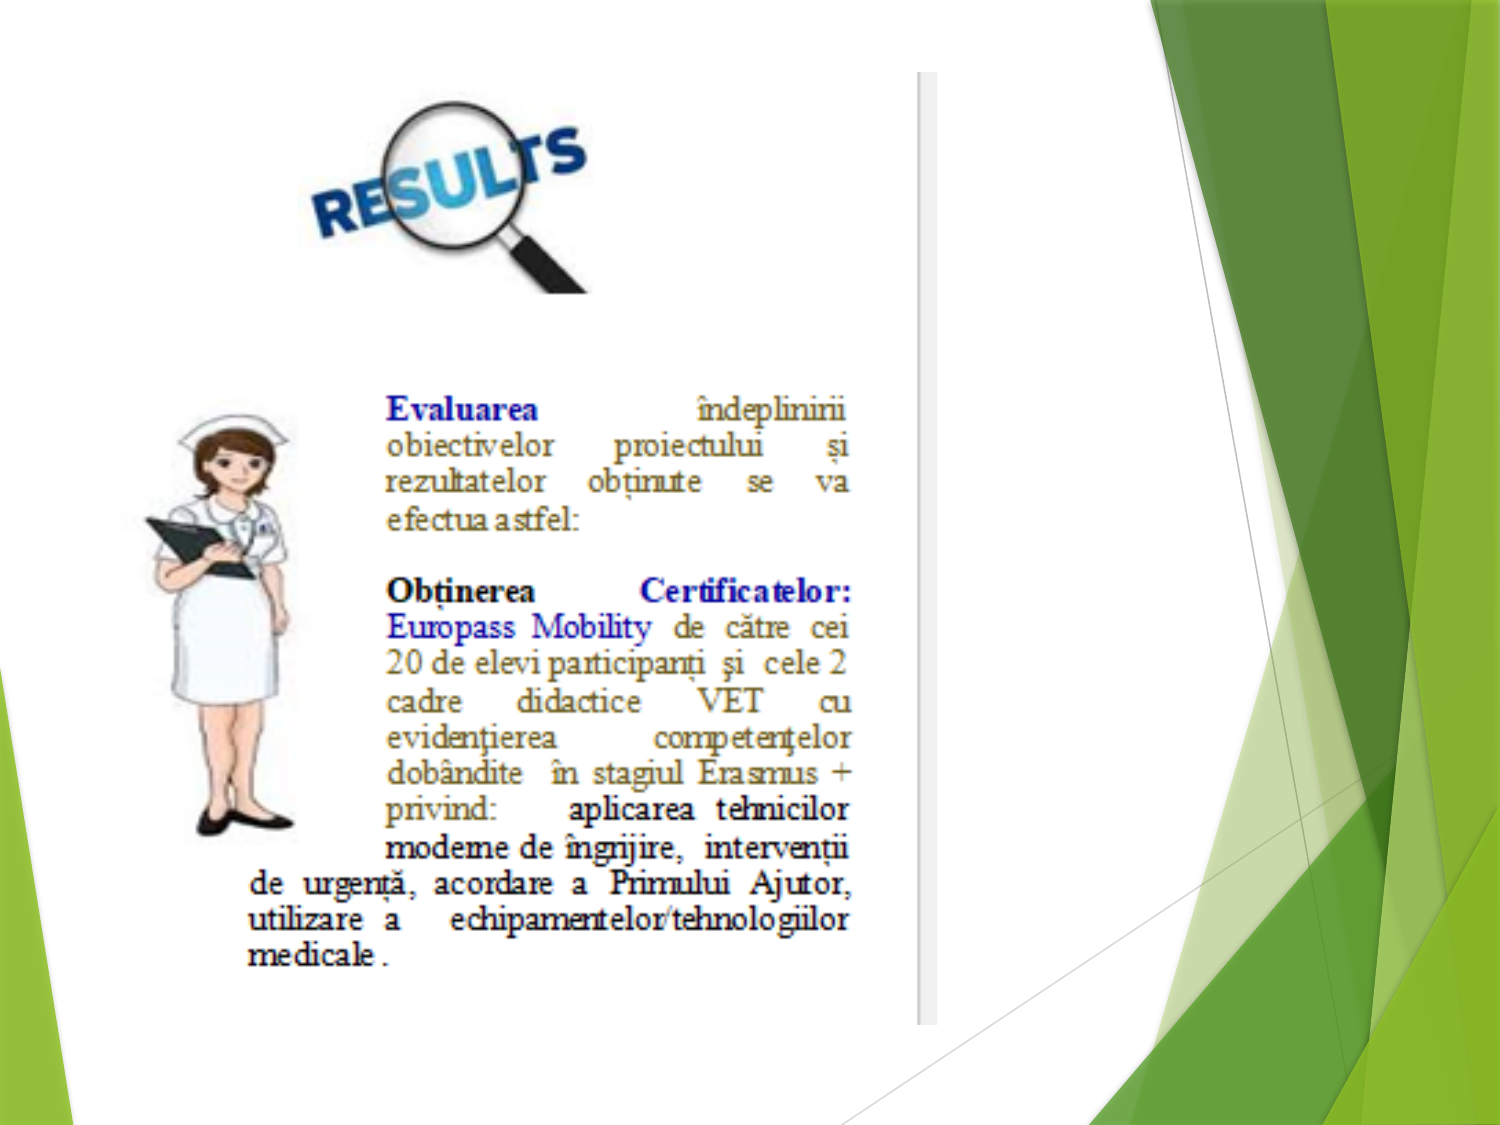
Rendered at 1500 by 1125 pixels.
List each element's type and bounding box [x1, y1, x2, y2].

picture [99, 71, 938, 1026]
